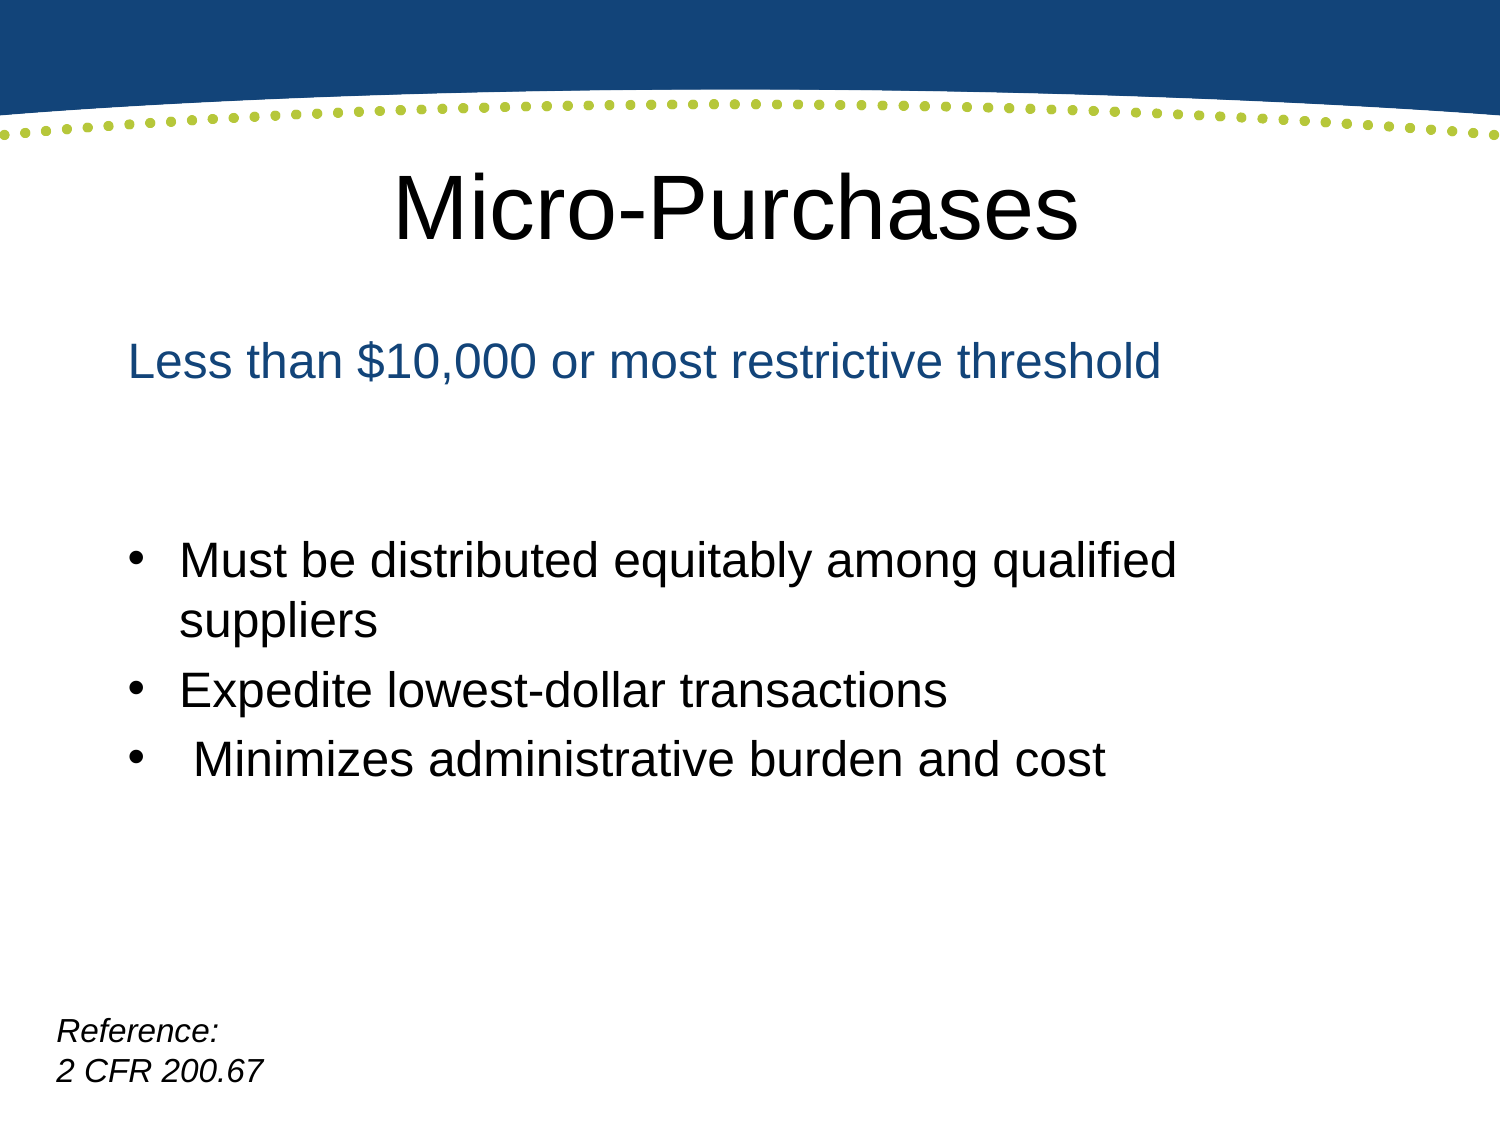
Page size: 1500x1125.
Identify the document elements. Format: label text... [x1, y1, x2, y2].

title Micro-Purchases [75, 133, 1425, 322]
text_box Reference: 2 CFR 200.67 [41, 1001, 667, 1097]
picture [0, 0, 1500, 1125]
list Less than $10,000 or most restrictive threshold Must be distributed equitably among qualified suppliers Expedite lowest-dollar transactions Minimizes administrative burden and cost [112, 321, 1388, 804]
